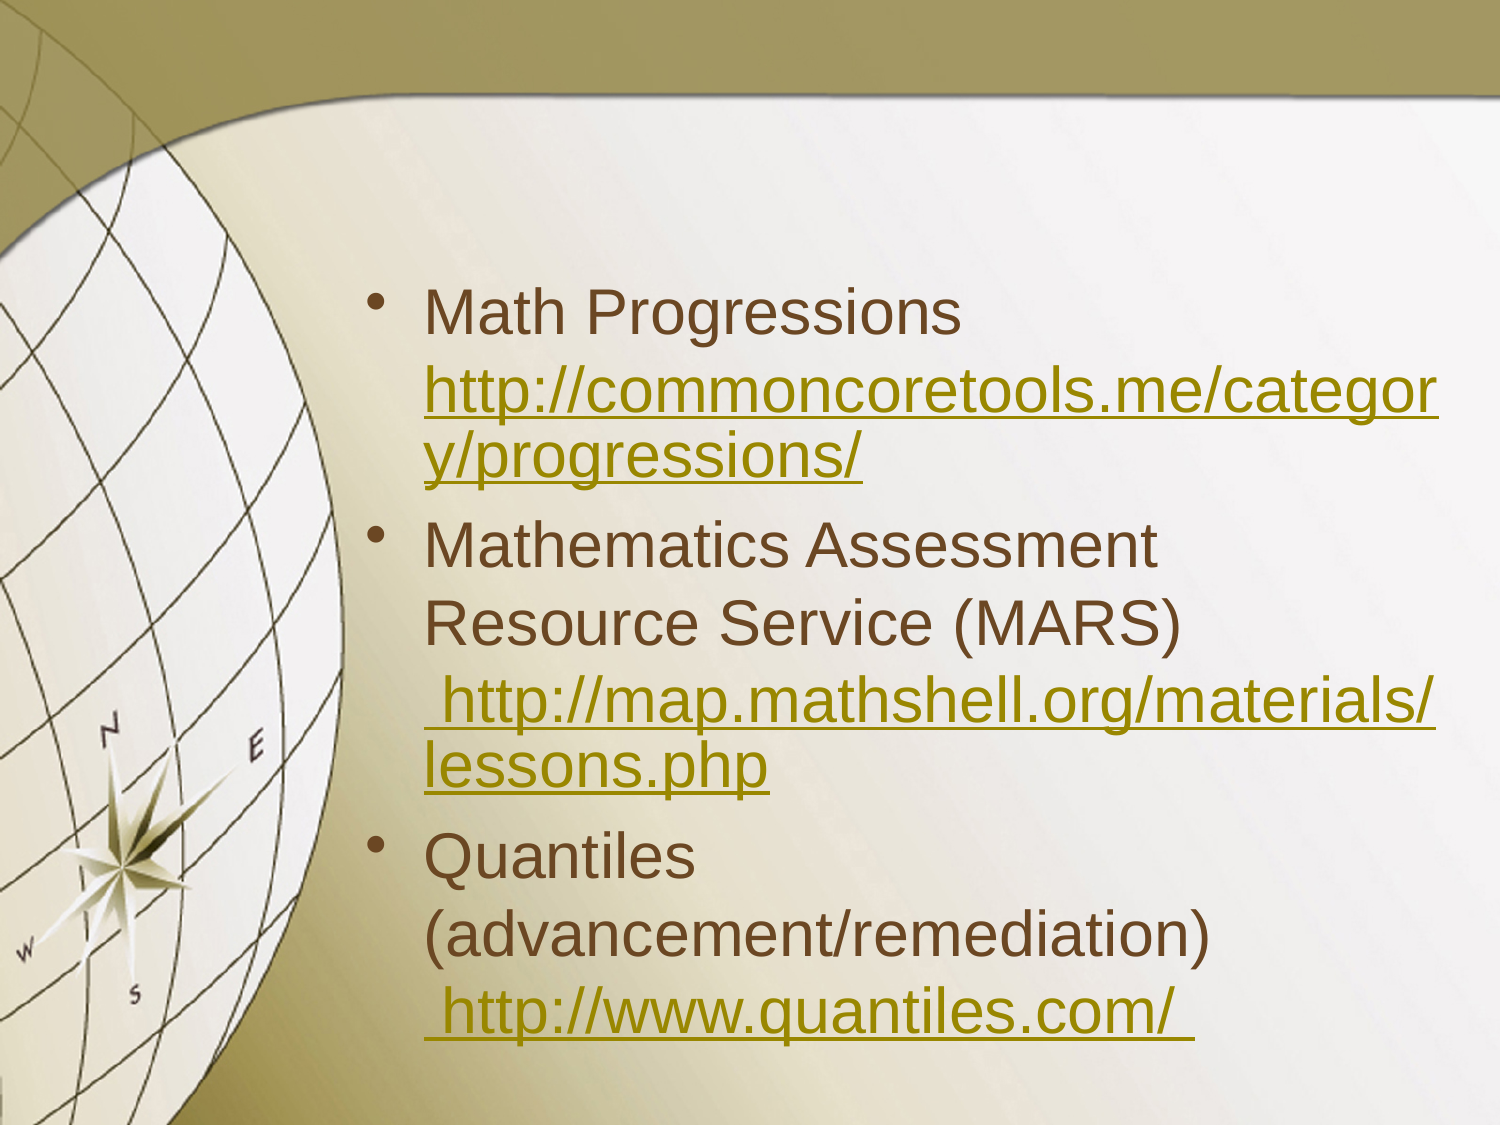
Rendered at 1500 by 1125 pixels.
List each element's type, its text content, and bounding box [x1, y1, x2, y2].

list Math Progressions http://commoncoretools.me/category/progressions/ Mathematics Assessment Resource Service (MARS) http://map.mathshell.org/materials/lessons.php Quantiles (advancement/remediation) http://www.quantiles.com/ [350, 262, 1463, 1005]
picture [0, 0, 1500, 1125]
